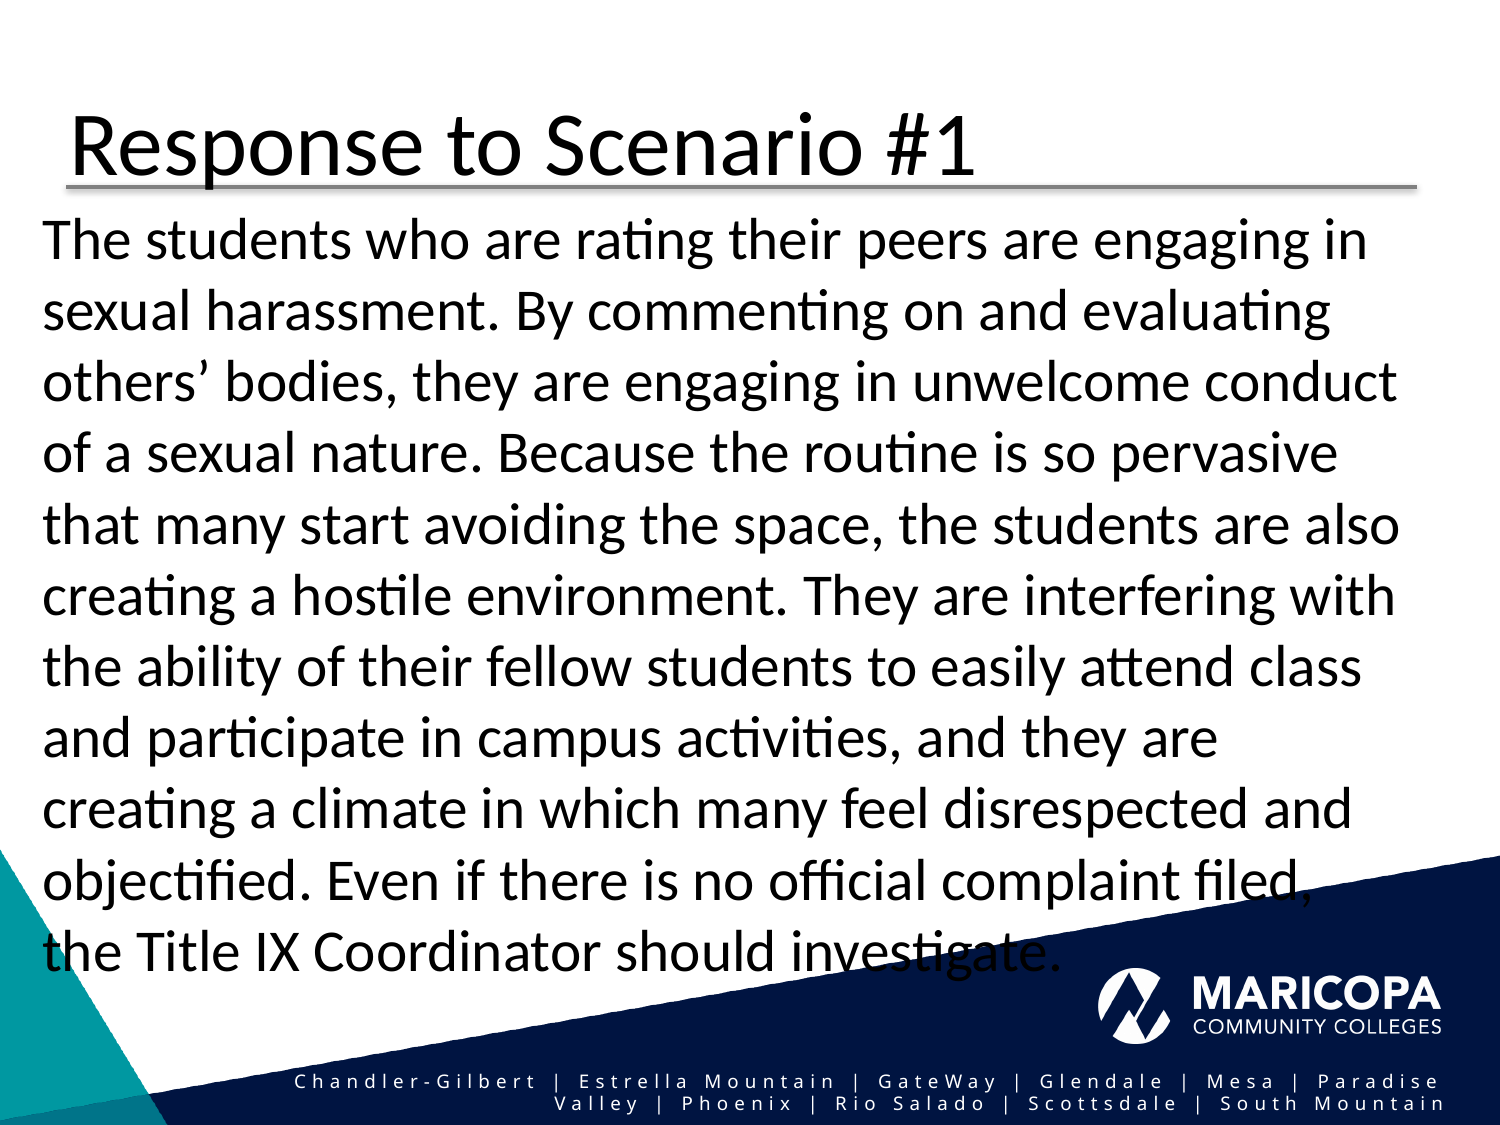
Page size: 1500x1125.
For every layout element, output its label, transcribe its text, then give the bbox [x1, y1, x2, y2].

picture [0, 819, 1500, 1125]
list The students who are rating their peers are engaging in sexual harassment. By commenting on and evaluating others’ bodies, they are engaging in unwelcome conduct of a sexual nature. Because the routine is so pervasive that many start avoiding the space, the students are also creating a hostile environment. They are interfering with the ability of their fellow students to easily attend class and participate in campus activities, and they are creating a climate in which many feel disrespected and objectified. Even if there is no official complaint filed, the Title IX Coordinator should investigate. [27, 192, 1425, 1005]
title Response to Scenario #1 [54, 45, 1405, 192]
